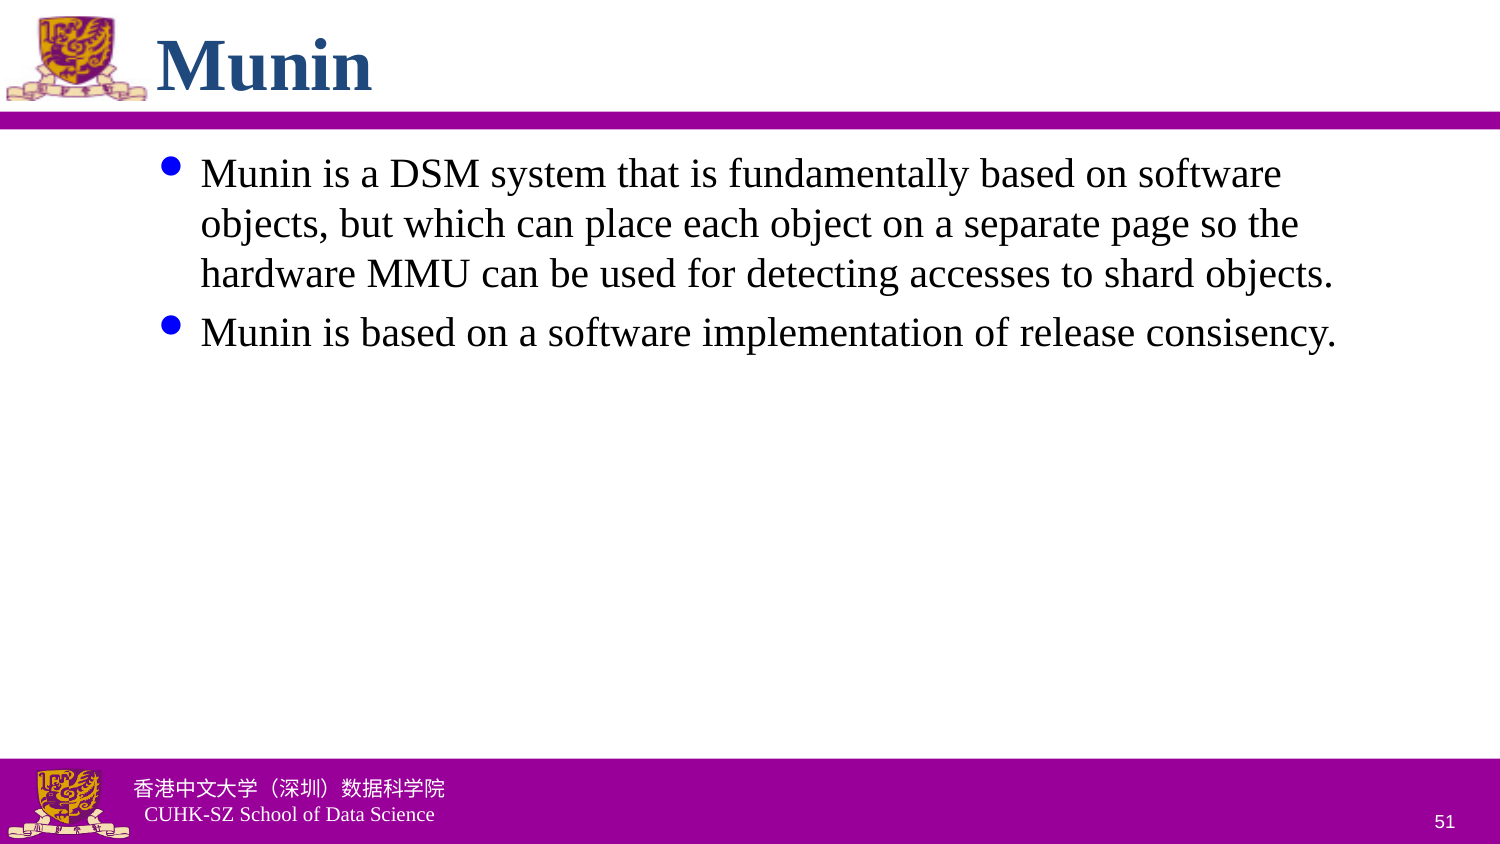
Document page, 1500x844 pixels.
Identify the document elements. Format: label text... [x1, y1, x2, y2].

title Munin [141, 17, 1424, 104]
slide_number 51 [1120, 802, 1471, 844]
list Munin is a DSM system that is fundamentally based on software objects, but which can place each object on a separate page so the hardware MMU can be used for detecting accesses to shard objects. Munin is based on a software implementation of release consisency. [143, 138, 1388, 423]
picture [7, 768, 130, 839]
picture [5, 15, 152, 101]
